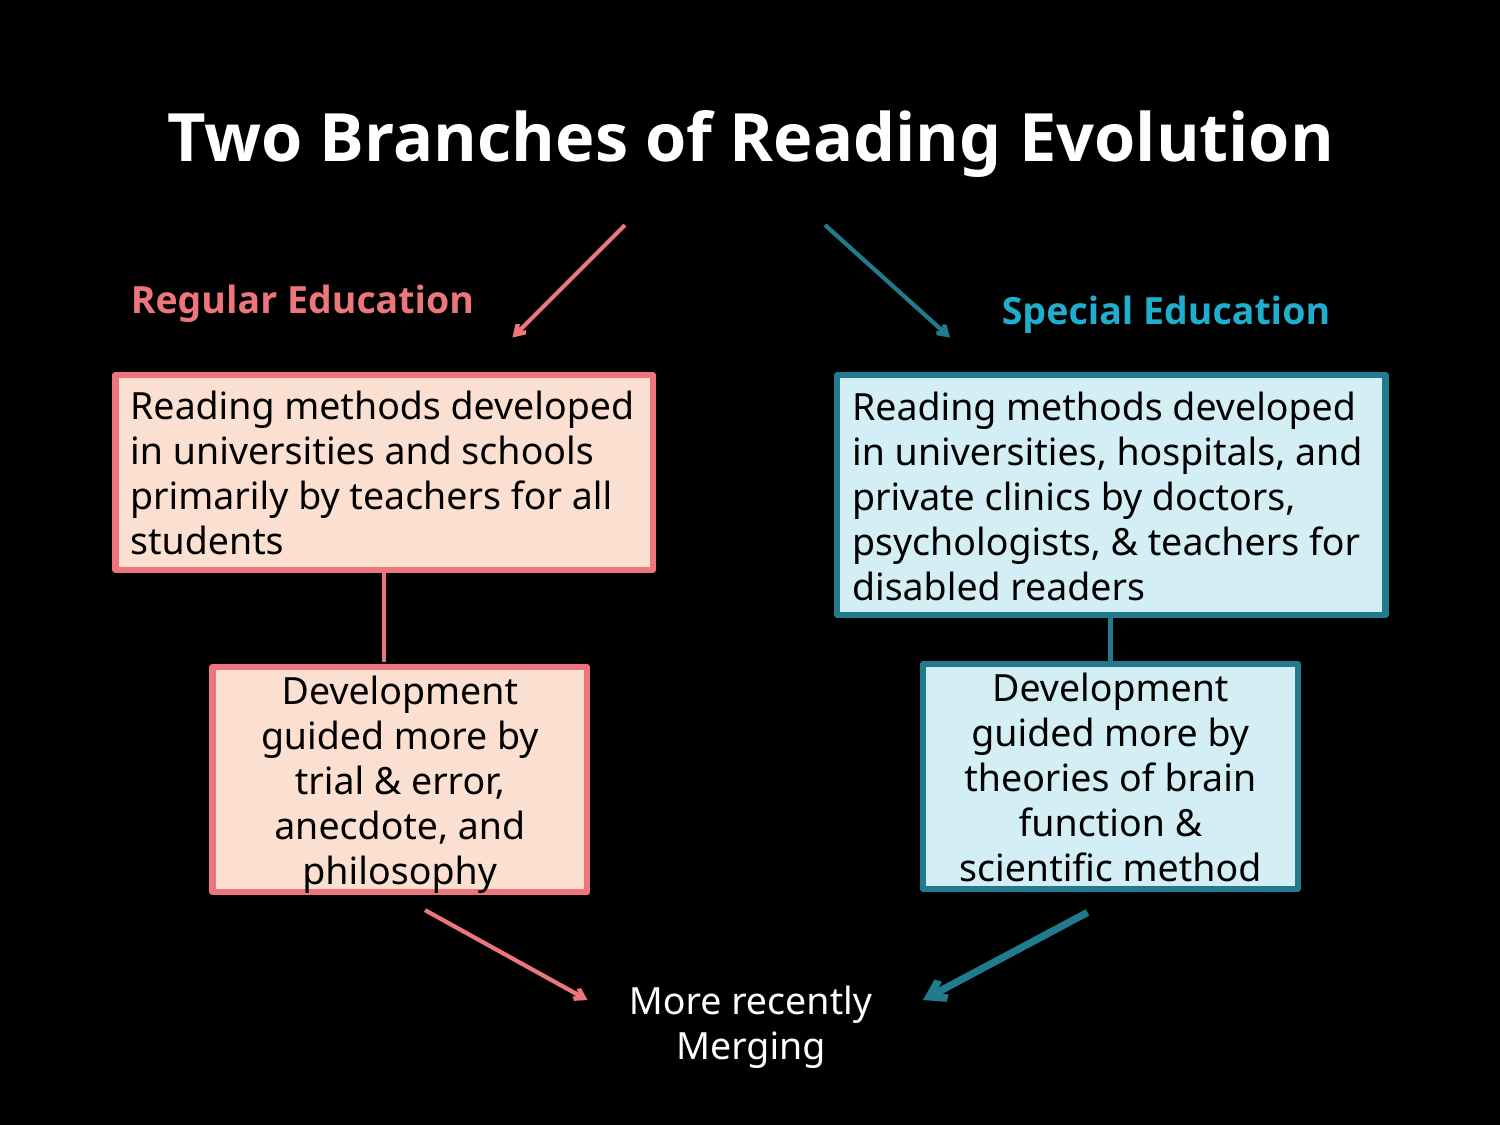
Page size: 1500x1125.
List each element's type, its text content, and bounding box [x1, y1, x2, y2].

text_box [922, 912, 1088, 1001]
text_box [512, 224, 626, 338]
text_box Regular Education [115, 268, 490, 329]
title Two Branches of Reading Evolution [75, 41, 1426, 230]
text_box Development guided more by trial & error, anecdote, and philosophy [208, 663, 592, 897]
text_box Reading methods developed in universities and schools primarily by teachers for all students [115, 374, 653, 570]
text_box Special Education [987, 279, 1346, 339]
text_box Reading methods developed in universities, hospitals, and private clinics by doctors, psychologists, & teachers for disabled readers [837, 375, 1386, 616]
text_box Development guided more by theories of brain function & scientific method [918, 659, 1302, 893]
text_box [824, 224, 951, 338]
text_box More recently Merging [614, 969, 888, 1075]
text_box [424, 909, 588, 1001]
